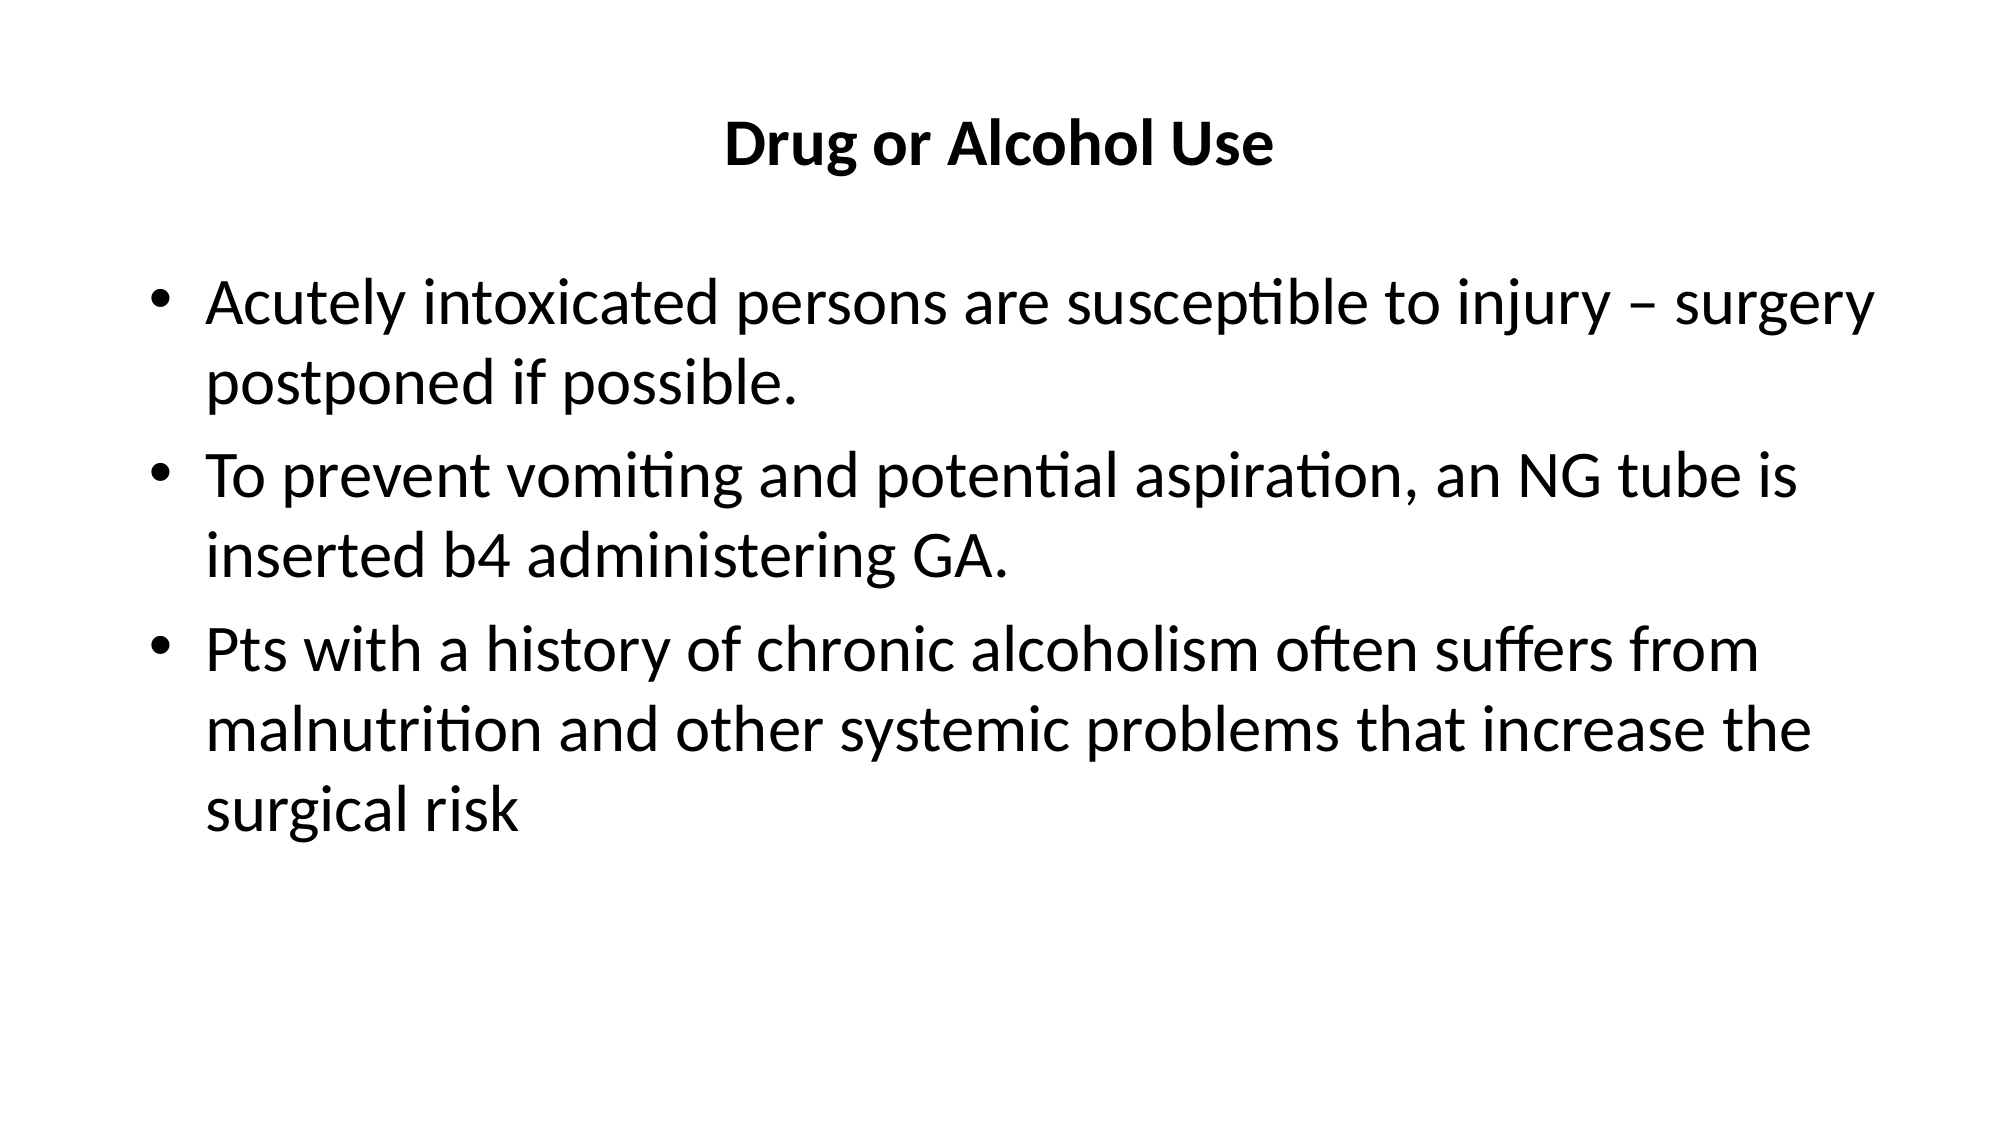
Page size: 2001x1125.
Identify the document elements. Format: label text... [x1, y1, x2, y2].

list Acutely intoxicated persons are susceptible to injury – surgery postponed if possible. To prevent vomiting and potential aspiration, an NG tube is inserted b4 administering GA. Pts with a history of chronic alcoholism often suffers from malnutrition and other systemic problems that increase the surgical risk [133, 249, 1918, 1075]
title Drug or Alcohol Use [99, 45, 1900, 233]
